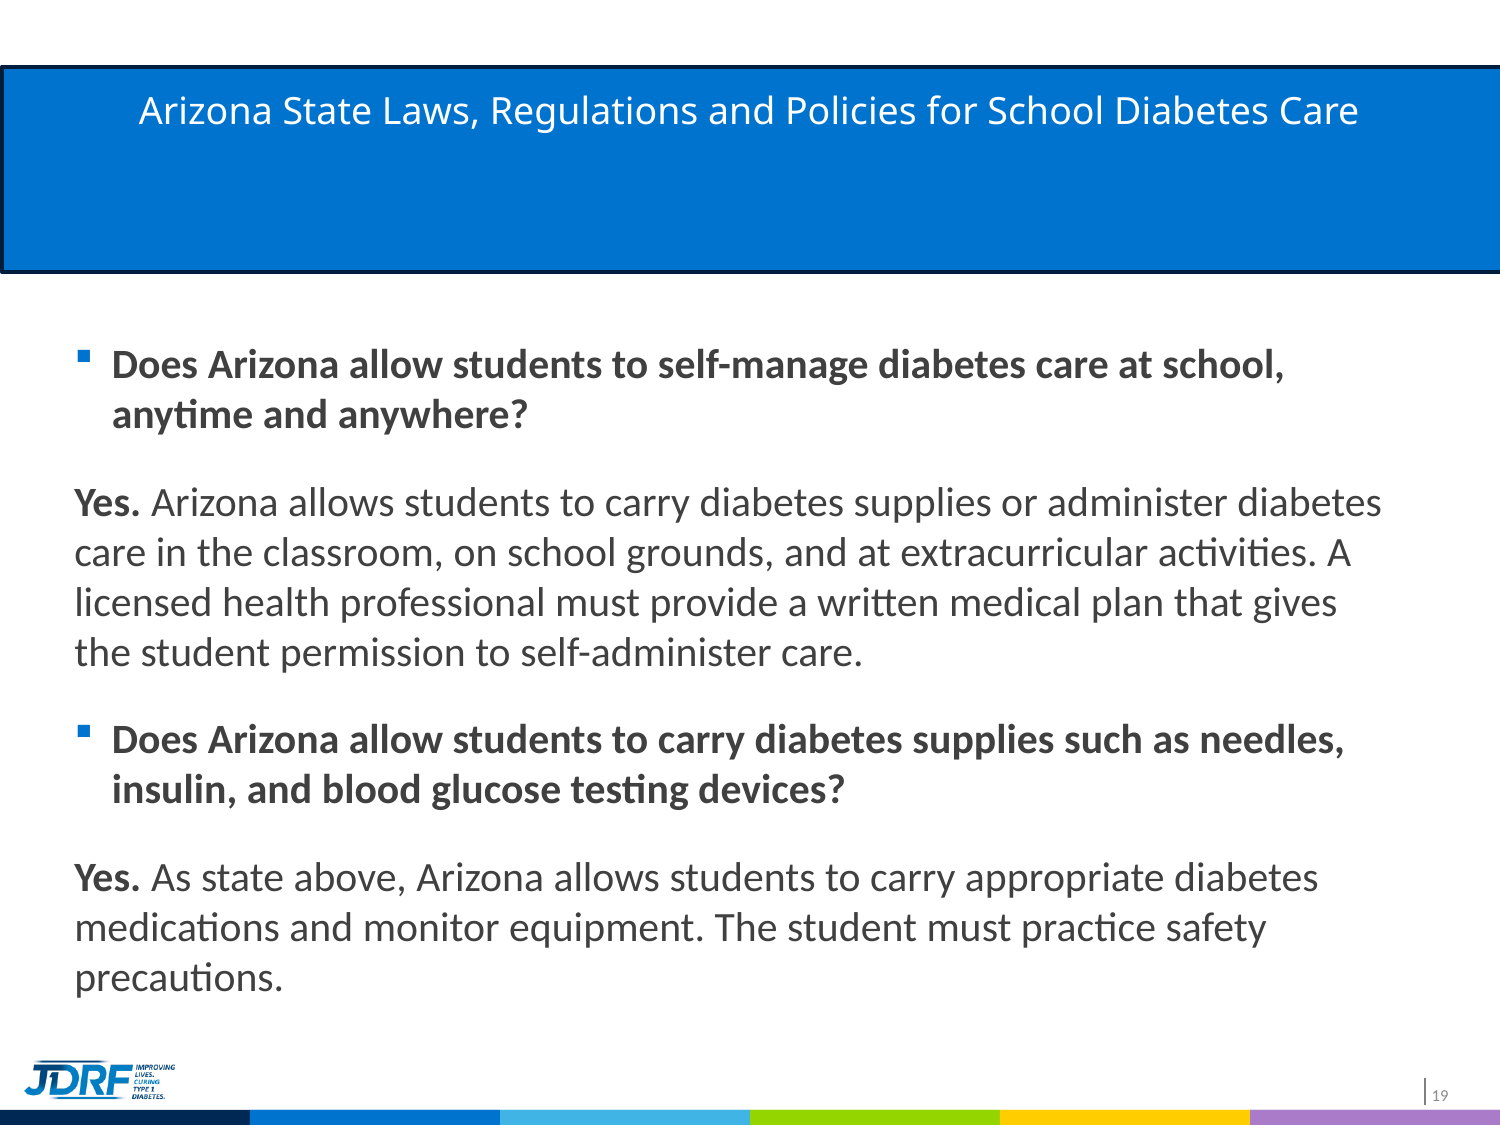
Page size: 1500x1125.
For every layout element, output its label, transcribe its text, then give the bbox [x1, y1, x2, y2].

picture [24, 1046, 175, 1109]
text_box [0, 65, 1500, 274]
slide_number 19 [1431, 1076, 1500, 1105]
title Arizona State Laws, Regulations and Policies for School Diabetes Care [75, 79, 1425, 167]
list Does Arizona allow students to self-manage diabetes care at school, anytime and anywhere? Yes. Arizona allows students to carry diabetes supplies or administer diabetes care in the classroom, on school grounds, and at extracurricular activities. A licensed health professional must provide a written medical plan that gives the student permission to self-administer care. Does Arizona allow students to carry diabetes supplies such as needles, insulin, and blood glucose testing devices? Yes. As state above, Arizona allows students to carry appropriate diabetes medications and monitor equipment. The student must practice safety precautions. [59, 329, 1410, 1009]
